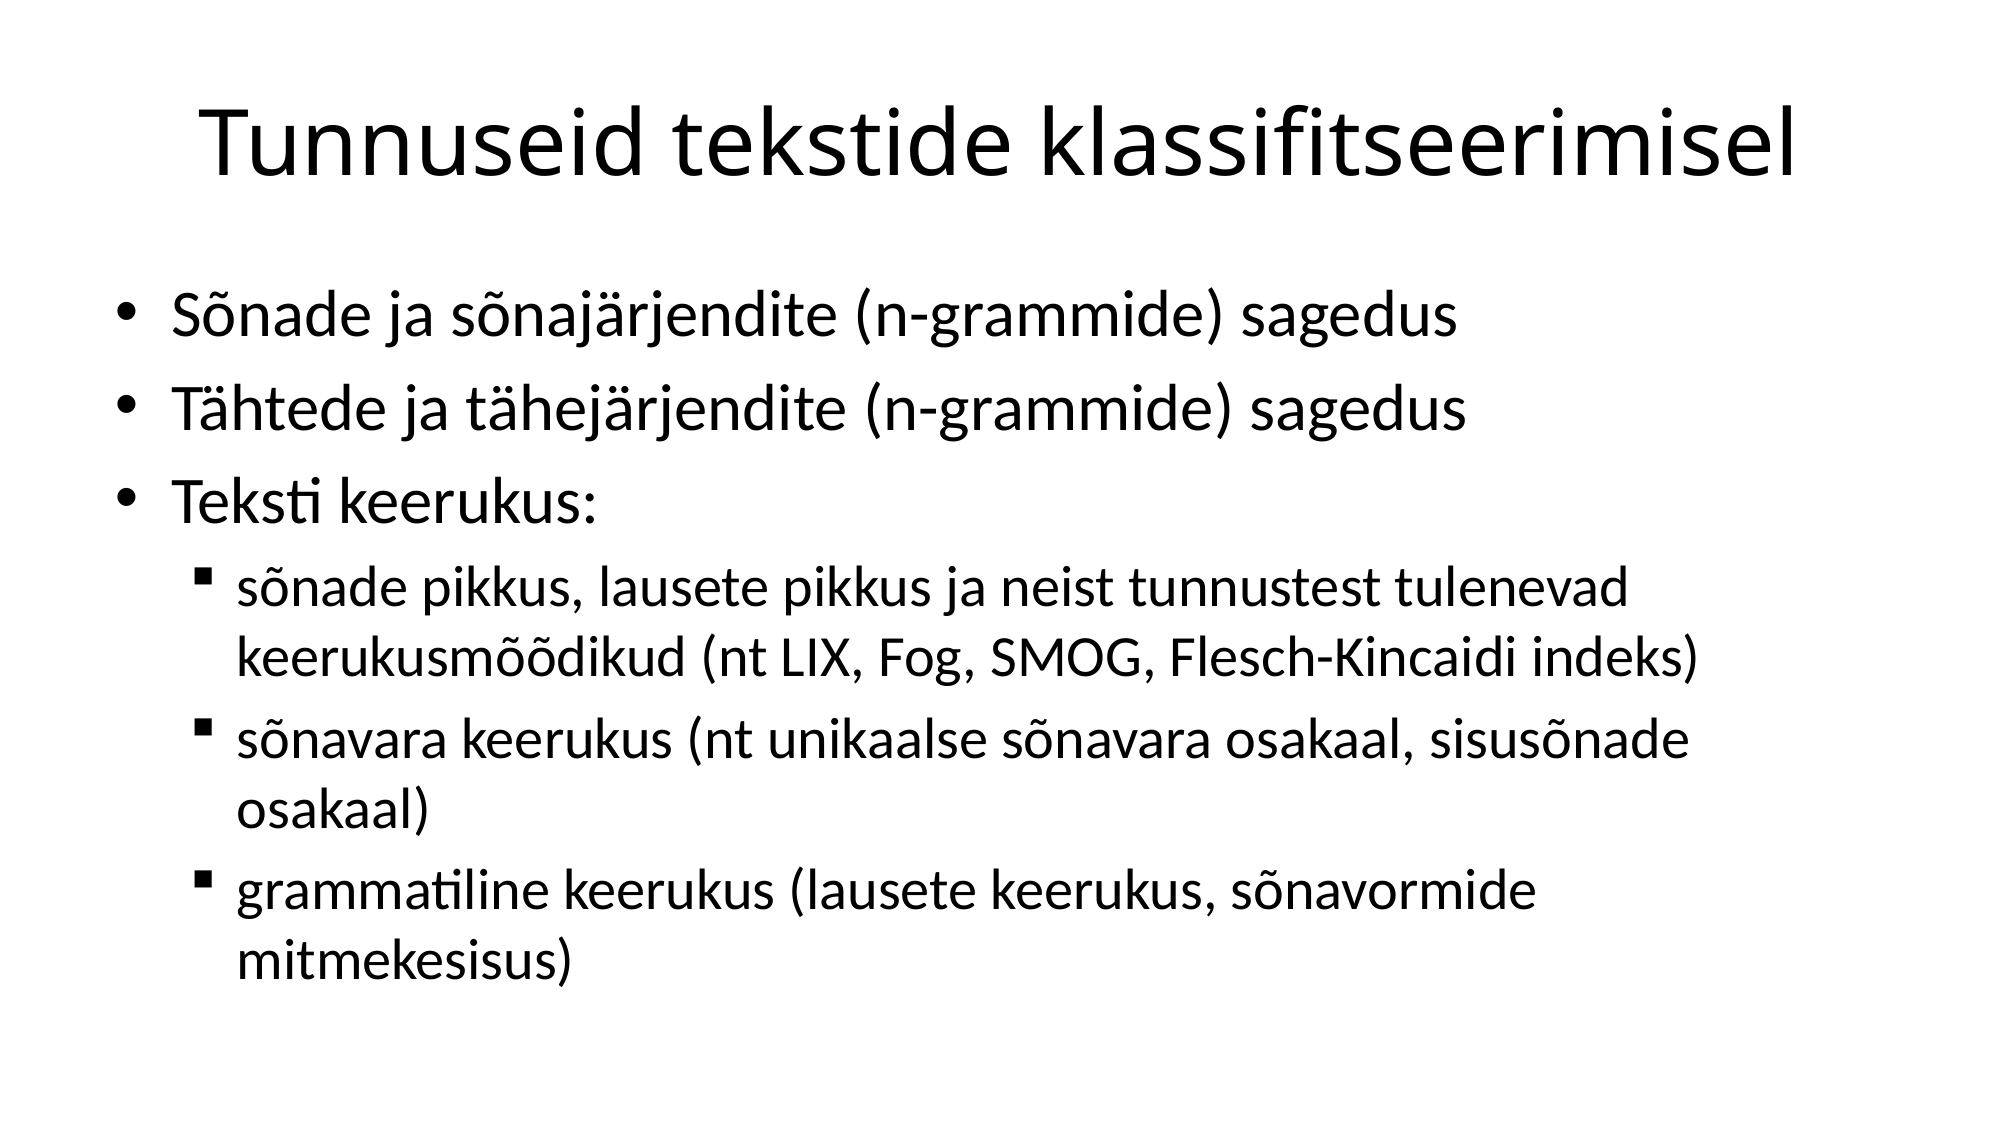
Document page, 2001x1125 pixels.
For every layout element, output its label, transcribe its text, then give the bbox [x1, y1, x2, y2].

title Tunnuseid tekstide klassifitseerimisel [99, 45, 1900, 233]
list Sõnade ja sõnajärjendite (n-grammide) sagedus Tähtede ja tähejärjendite (n-grammide) sagedus Teksti keerukus: sõnade pikkus, lausete pikkus ja neist tunnustest tulenevad keerukusmõõdikud (nt LIX, Fog, SMOG, Flesch-Kincaidi indeks) sõnavara keerukus (nt unikaalse sõnavara osakaal, sisusõnade osakaal) grammatiline keerukus (lausete keerukus, sõnavormide mitmekesisus) [99, 262, 1900, 1042]
